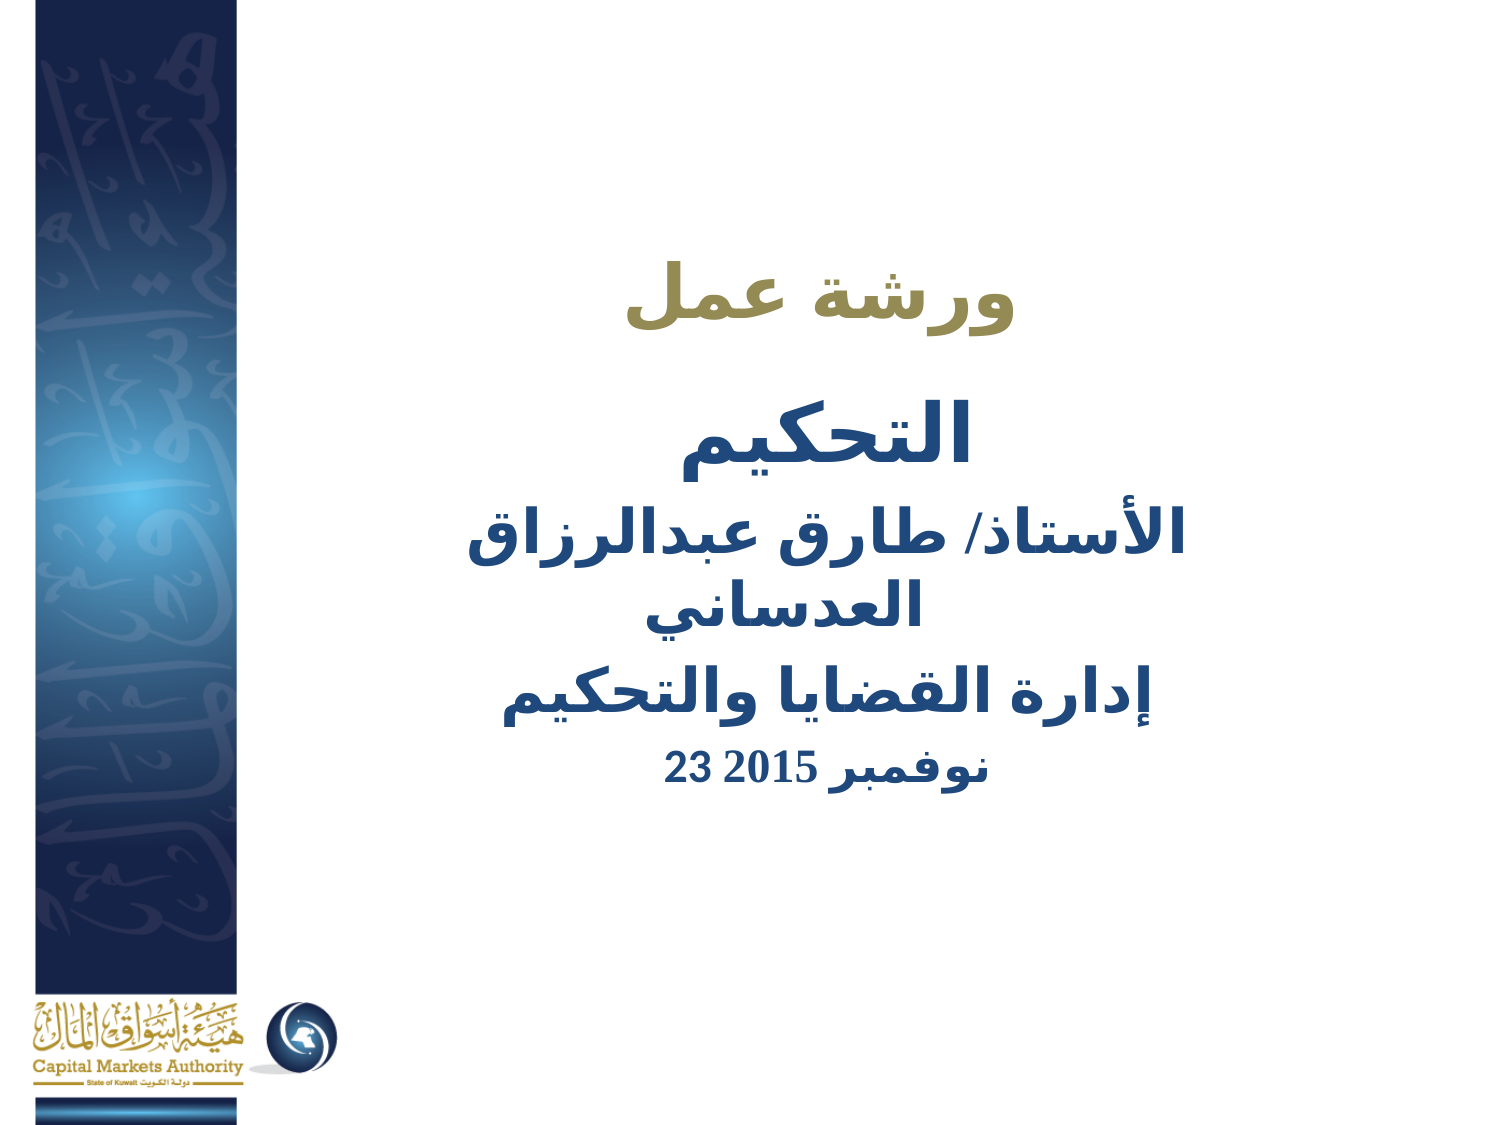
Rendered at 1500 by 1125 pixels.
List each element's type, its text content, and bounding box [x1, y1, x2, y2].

picture [0, 0, 365, 1125]
subtitle التحكيم الأستاذ/ طارق عبدالرزاق العدساني إدارة القضايا والتحكيم 23 نوفمبر 2015 [369, 373, 1353, 803]
title ورشة عمل [369, 227, 1459, 469]
